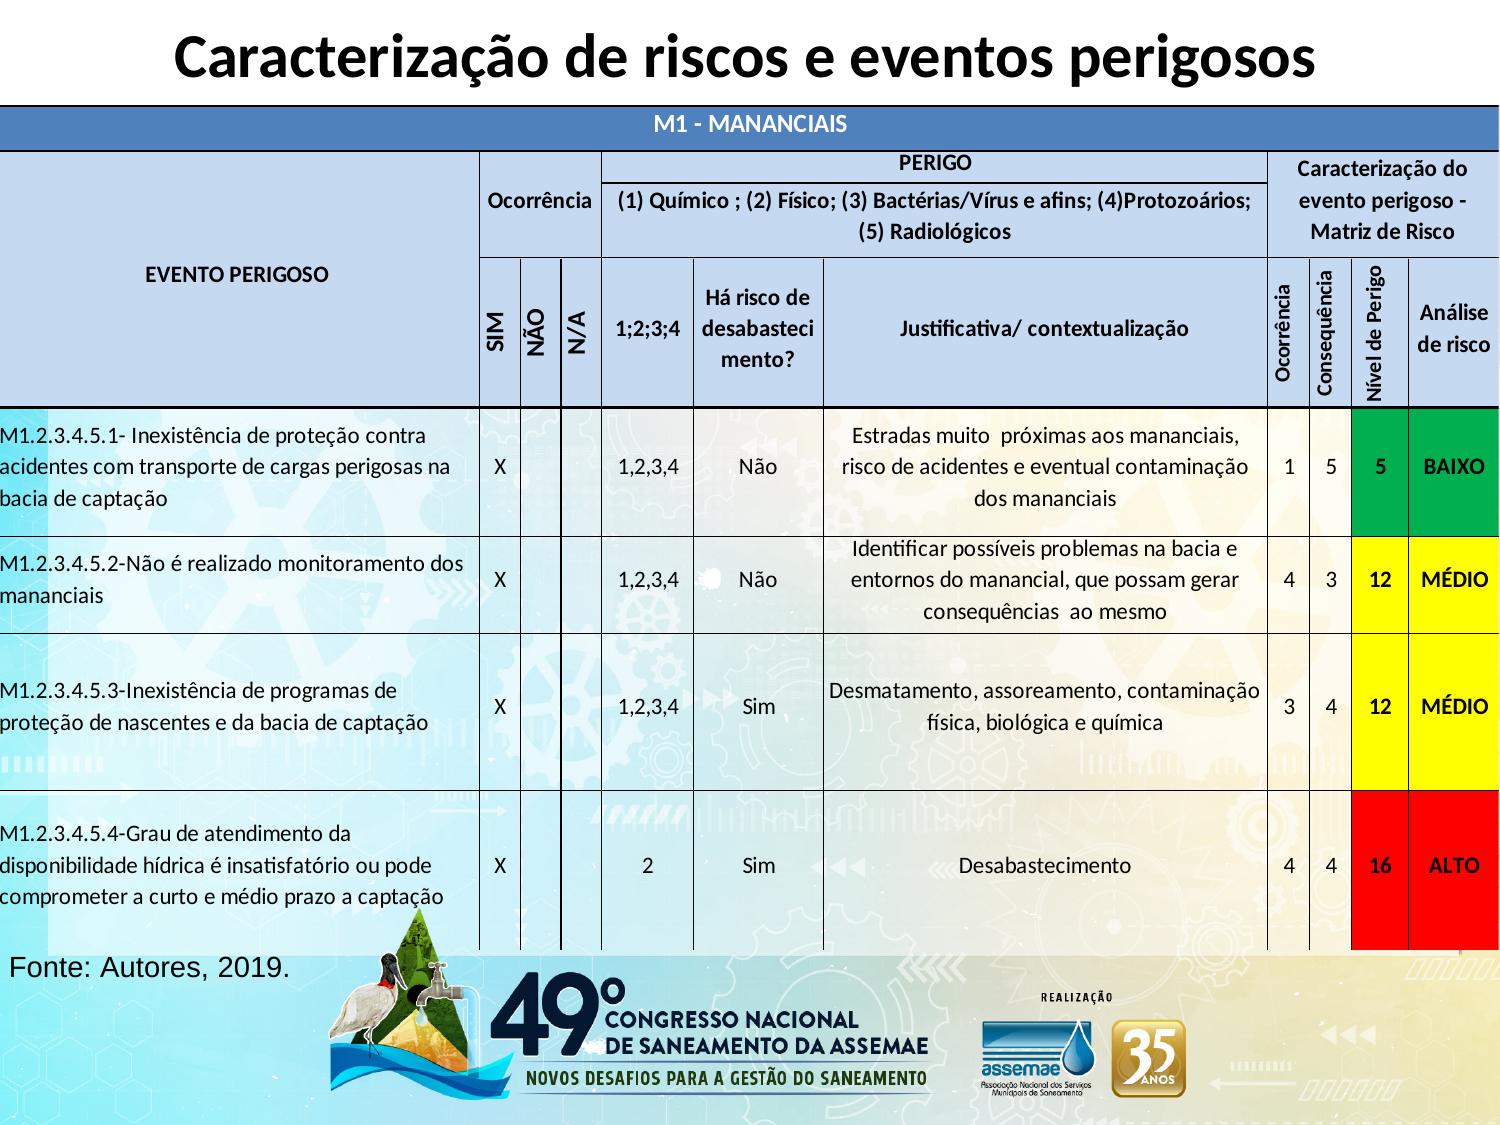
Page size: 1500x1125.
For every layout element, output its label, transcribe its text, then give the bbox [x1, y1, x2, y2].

text_box Fonte: Autores, 2019. [0, 960, 361, 991]
title Caracterização de riscos e eventos perigosos [0, 0, 1500, 105]
picture [0, 105, 1500, 1125]
